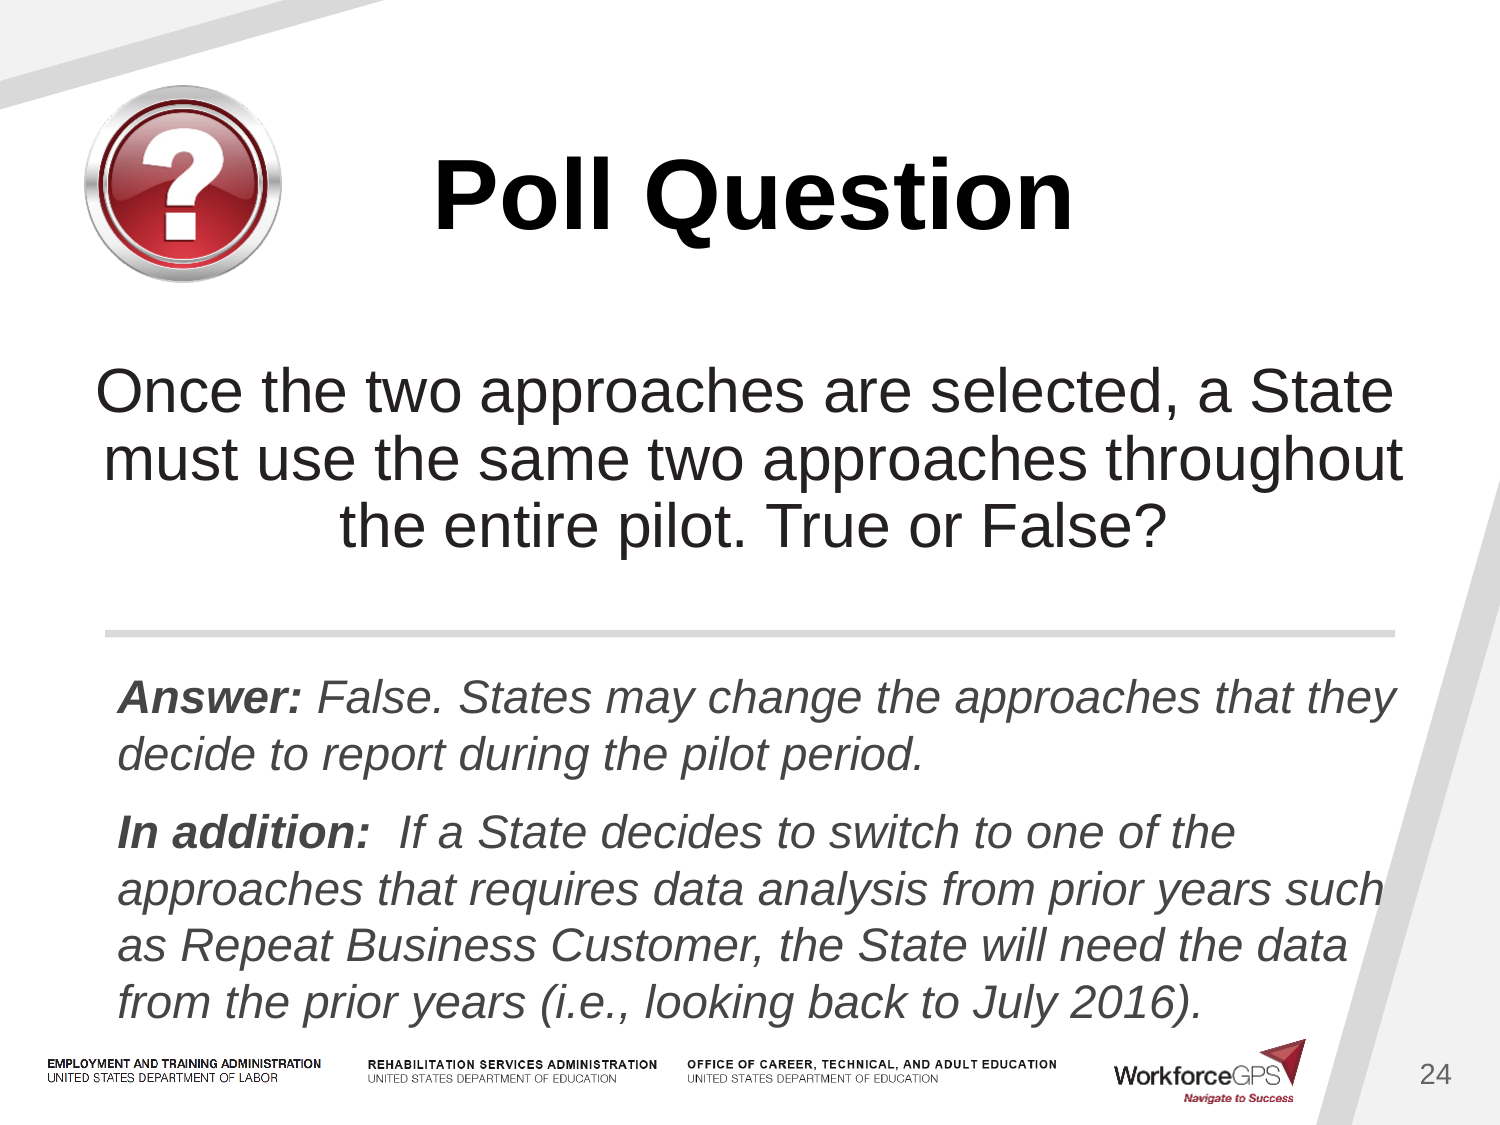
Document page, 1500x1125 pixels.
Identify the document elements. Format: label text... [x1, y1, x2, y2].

list Answer: False. States may change the approaches that they decide to report during the pilot period. In addition: If a State decides to switch to one of the approaches that requires data analysis from prior years such as Repeat Business Customer, the State will need the data from the prior years (i.e., looking back to July 2016). [102, 659, 1438, 1043]
picture [41, 1053, 331, 1089]
picture [72, 73, 294, 295]
title Poll Question Once the two approaches are selected, a State must use the same two approaches throughout the entire pilot. True or False? [45, 100, 1464, 569]
picture [360, 1053, 1084, 1092]
slide_number 24 [1343, 1042, 1468, 1103]
picture [1112, 1043, 1308, 1105]
